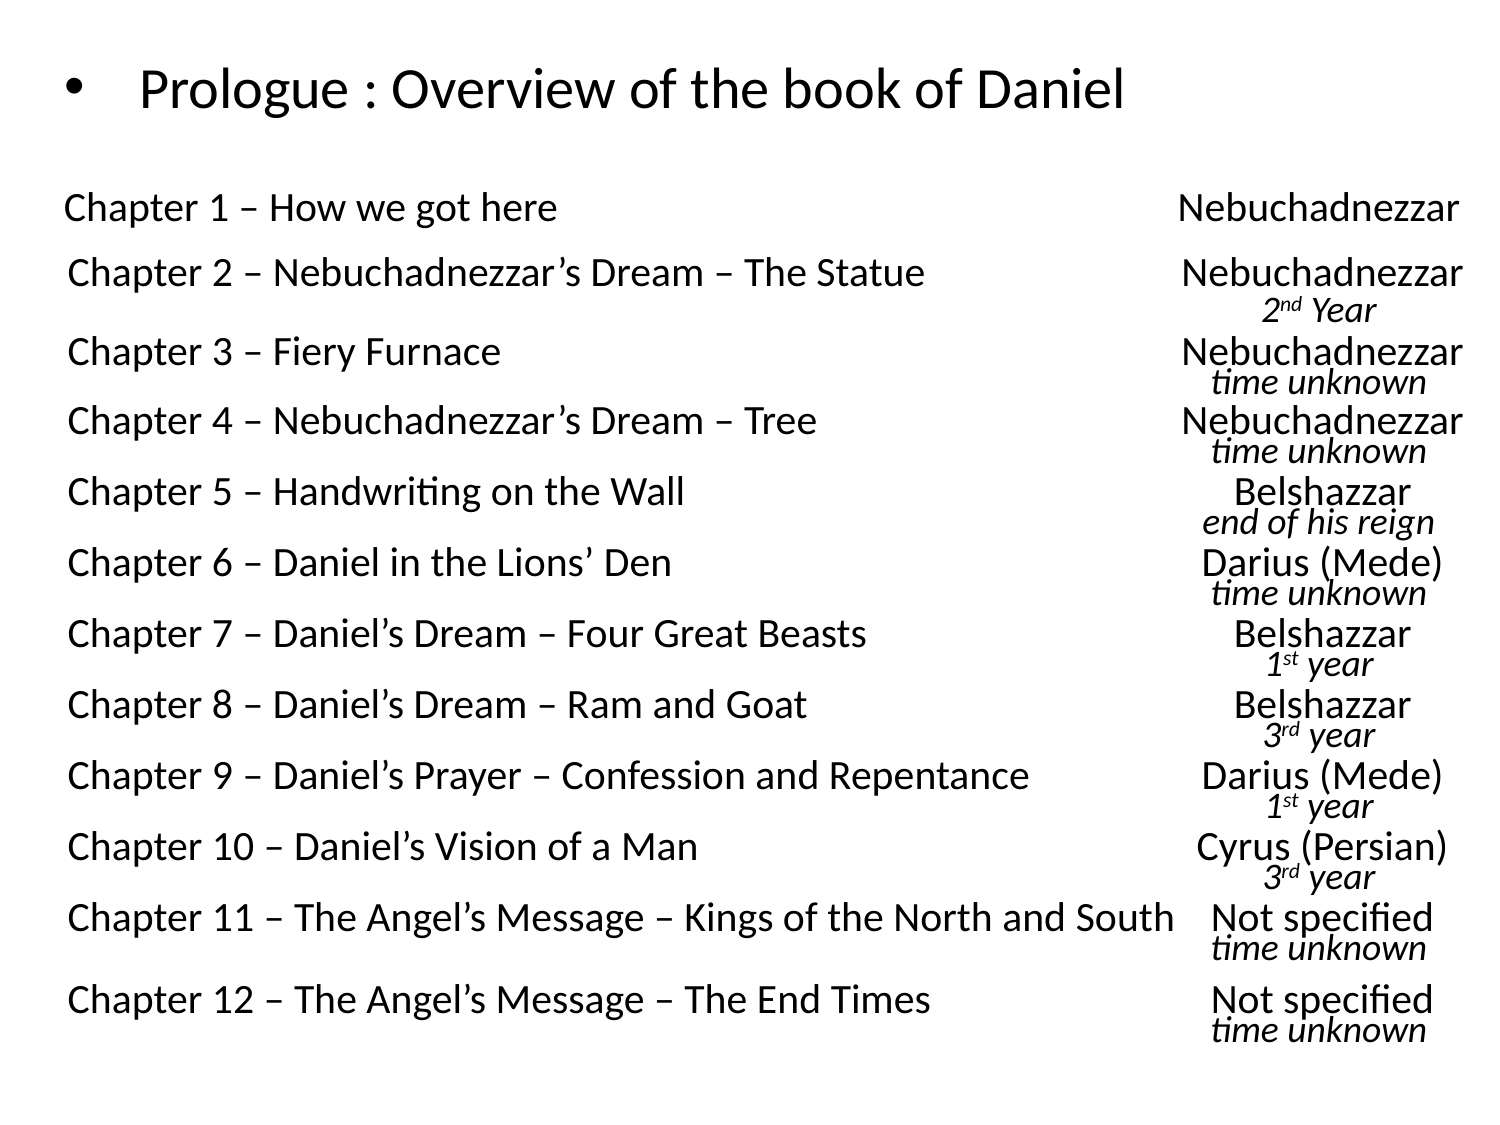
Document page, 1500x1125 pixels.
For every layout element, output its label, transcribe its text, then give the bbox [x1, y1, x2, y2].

text_box Nebuchadnezzar [1143, 236, 1500, 302]
text_box time unknown [1139, 560, 1498, 621]
text_box Chapter 10 – Daniel’s Vision of a Man [53, 811, 1143, 876]
text_box time unknown [1139, 997, 1498, 1058]
text_box Belshazzar [1143, 598, 1500, 664]
text_box Belshazzar [1143, 669, 1500, 734]
text_box Darius (Mede) [1143, 740, 1500, 805]
text_box time unknown [1139, 419, 1498, 456]
text_box Not specified [1143, 964, 1500, 1030]
text_box Chapter 4 – Nebuchadnezzar’s Dream – Tree [53, 385, 1143, 451]
text_box Darius (Mede) [1143, 527, 1500, 593]
text_box time unknown [1139, 349, 1498, 385]
text_box Nebuchadnezzar [1143, 385, 1500, 451]
text_box Chapter 5 – Handwriting on the Wall [53, 456, 1143, 522]
text_box 2nd Year [1139, 277, 1498, 338]
text_box Chapter 8 – Daniel’s Dream – Ram and Goat [53, 669, 1143, 734]
text_box Chapter 9 – Daniel’s Prayer – Confession and Repentance [53, 740, 1143, 805]
text_box 3rd year [1139, 702, 1498, 740]
text_box 1st year [1139, 631, 1498, 669]
text_box 3rd year [1139, 844, 1498, 881]
text_box Cyrus (Persian) [1143, 811, 1500, 876]
text_box Belshazzar [1143, 456, 1500, 522]
text_box Chapter 12 – The Angel’s Message – The End Times [53, 964, 1143, 1030]
text_box Chapter 11 – The Angel’s Message – Kings of the North and South [53, 881, 1143, 947]
text_box Chapter 2 – Nebuchadnezzar’s Dream – The Statue [53, 236, 1143, 302]
text_box Chapter 1 – How we got here [49, 172, 1139, 238]
text_box 1st year [1139, 773, 1498, 811]
text_box Chapter 3 – Fiery Furnace [53, 316, 1143, 382]
text_box Nebuchadnezzar [1143, 316, 1500, 382]
text_box time unknown [1139, 915, 1498, 964]
text_box Prologue : Overview of the book of Daniel [49, 42, 1497, 128]
text_box Chapter 6 – Daniel in the Lions’ Den [53, 527, 1143, 593]
text_box Nebuchadnezzar [1139, 172, 1498, 236]
text_box Not specified [1143, 881, 1500, 947]
text_box Chapter 7 – Daniel’s Dream – Four Great Beasts [53, 598, 1143, 664]
text_box end of his reign [1139, 490, 1498, 527]
